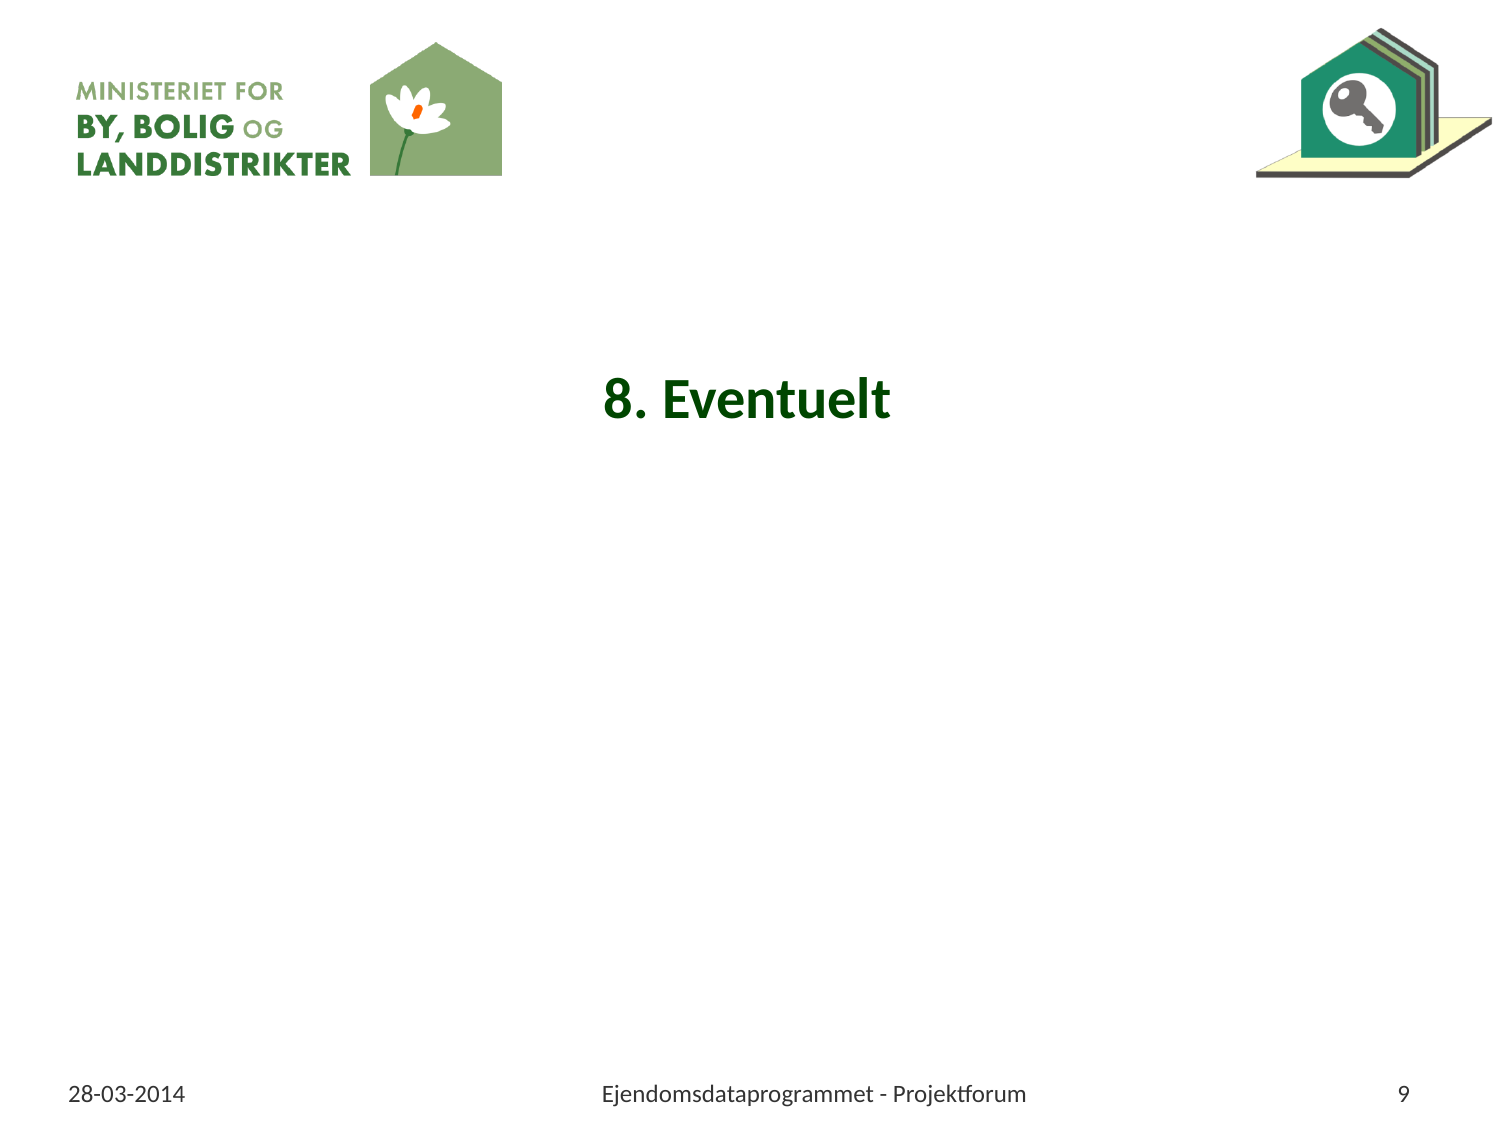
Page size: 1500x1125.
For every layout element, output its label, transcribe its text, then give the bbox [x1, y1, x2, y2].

slide_number 9 [1316, 1070, 1425, 1094]
title 8. Eventuelt [72, 348, 1423, 443]
footer Ejendomsdataprogrammet - Projektforum [410, 1070, 1282, 1094]
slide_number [53, 1070, 410, 1094]
picture [1253, 20, 1500, 181]
picture [76, 42, 502, 176]
